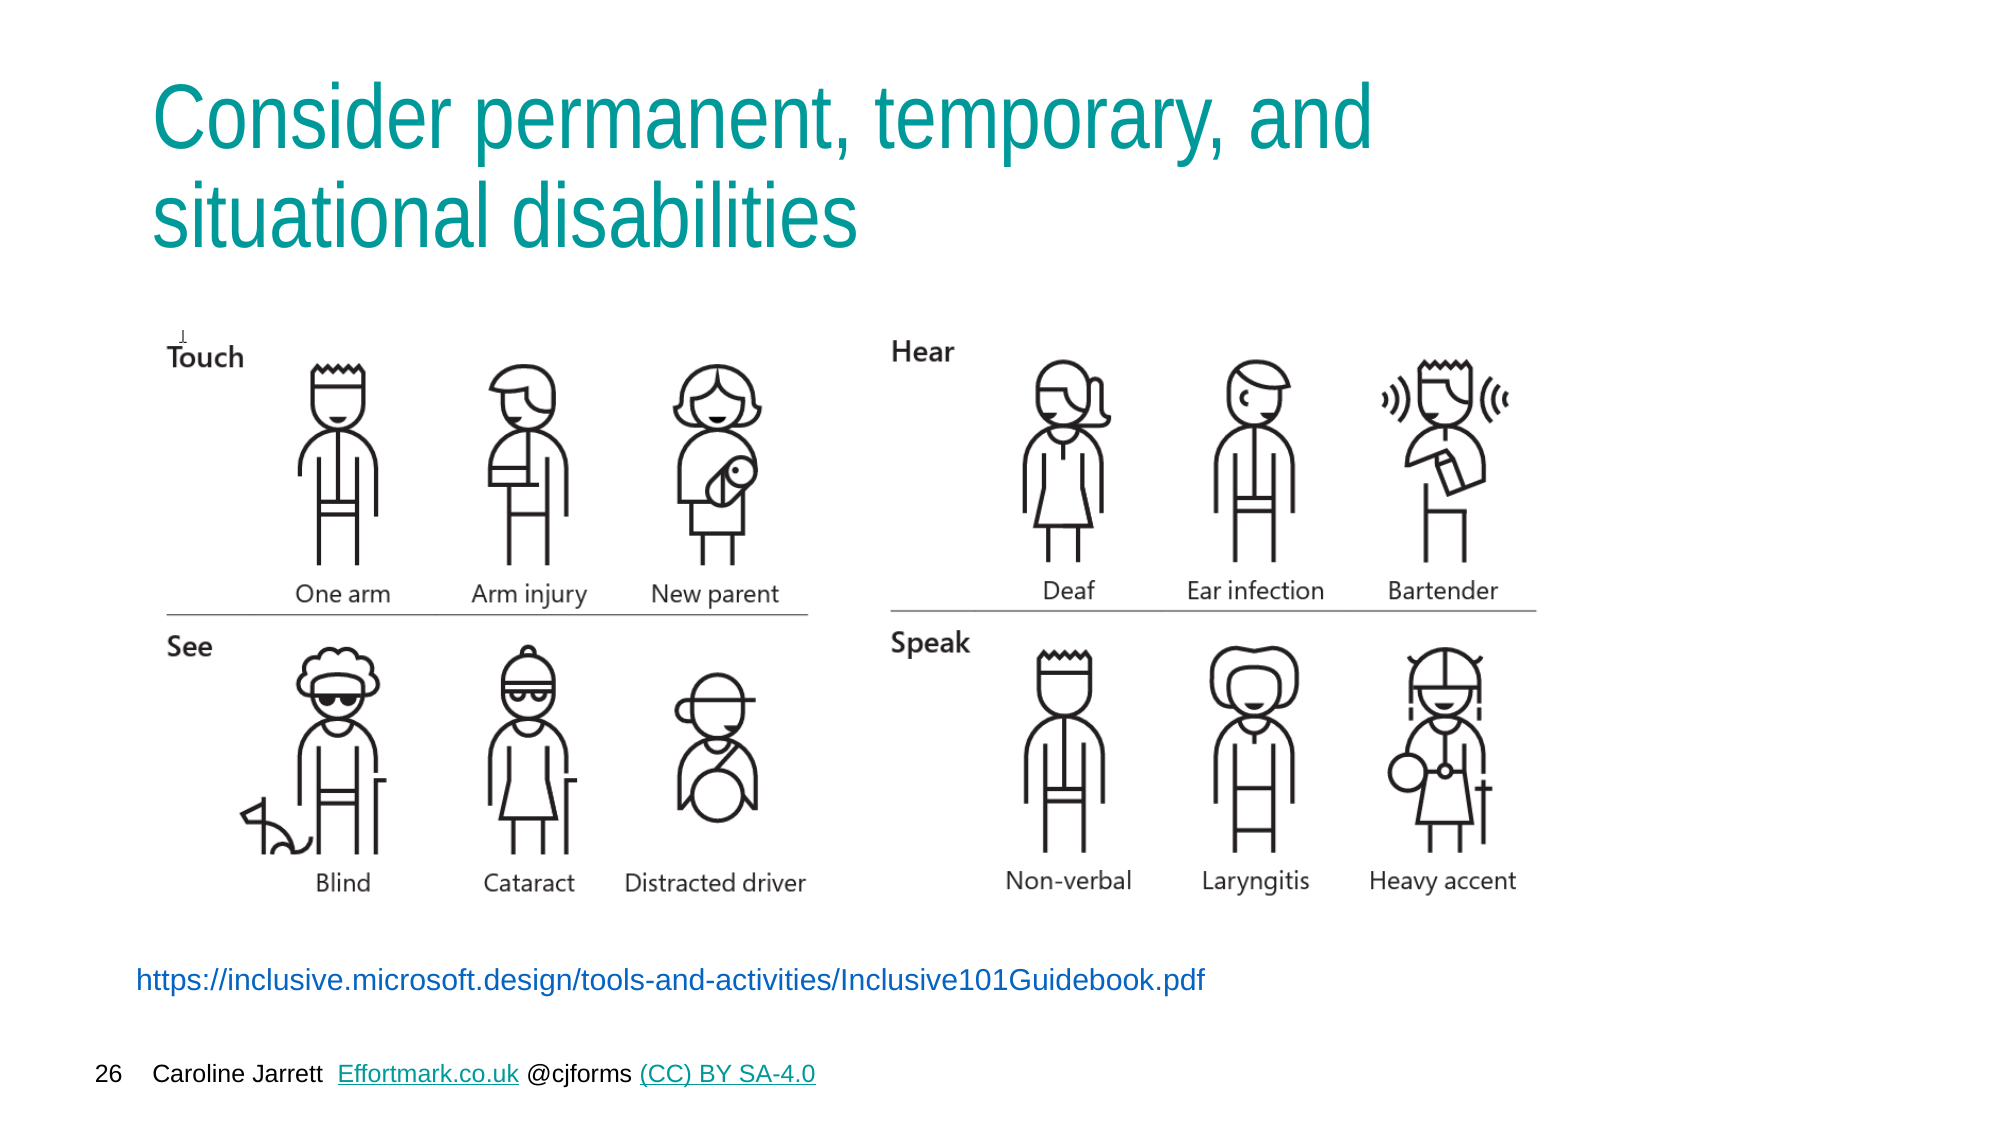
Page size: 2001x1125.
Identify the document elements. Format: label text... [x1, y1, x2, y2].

text_box https://inclusive.microsoft.design/tools-and-activities/Inclusive101Guidebook.pdf [116, 939, 1289, 990]
picture [848, 330, 1549, 902]
title Consider permanent, temporary, and situational disabilities [137, 59, 1863, 278]
picture [137, 330, 830, 900]
